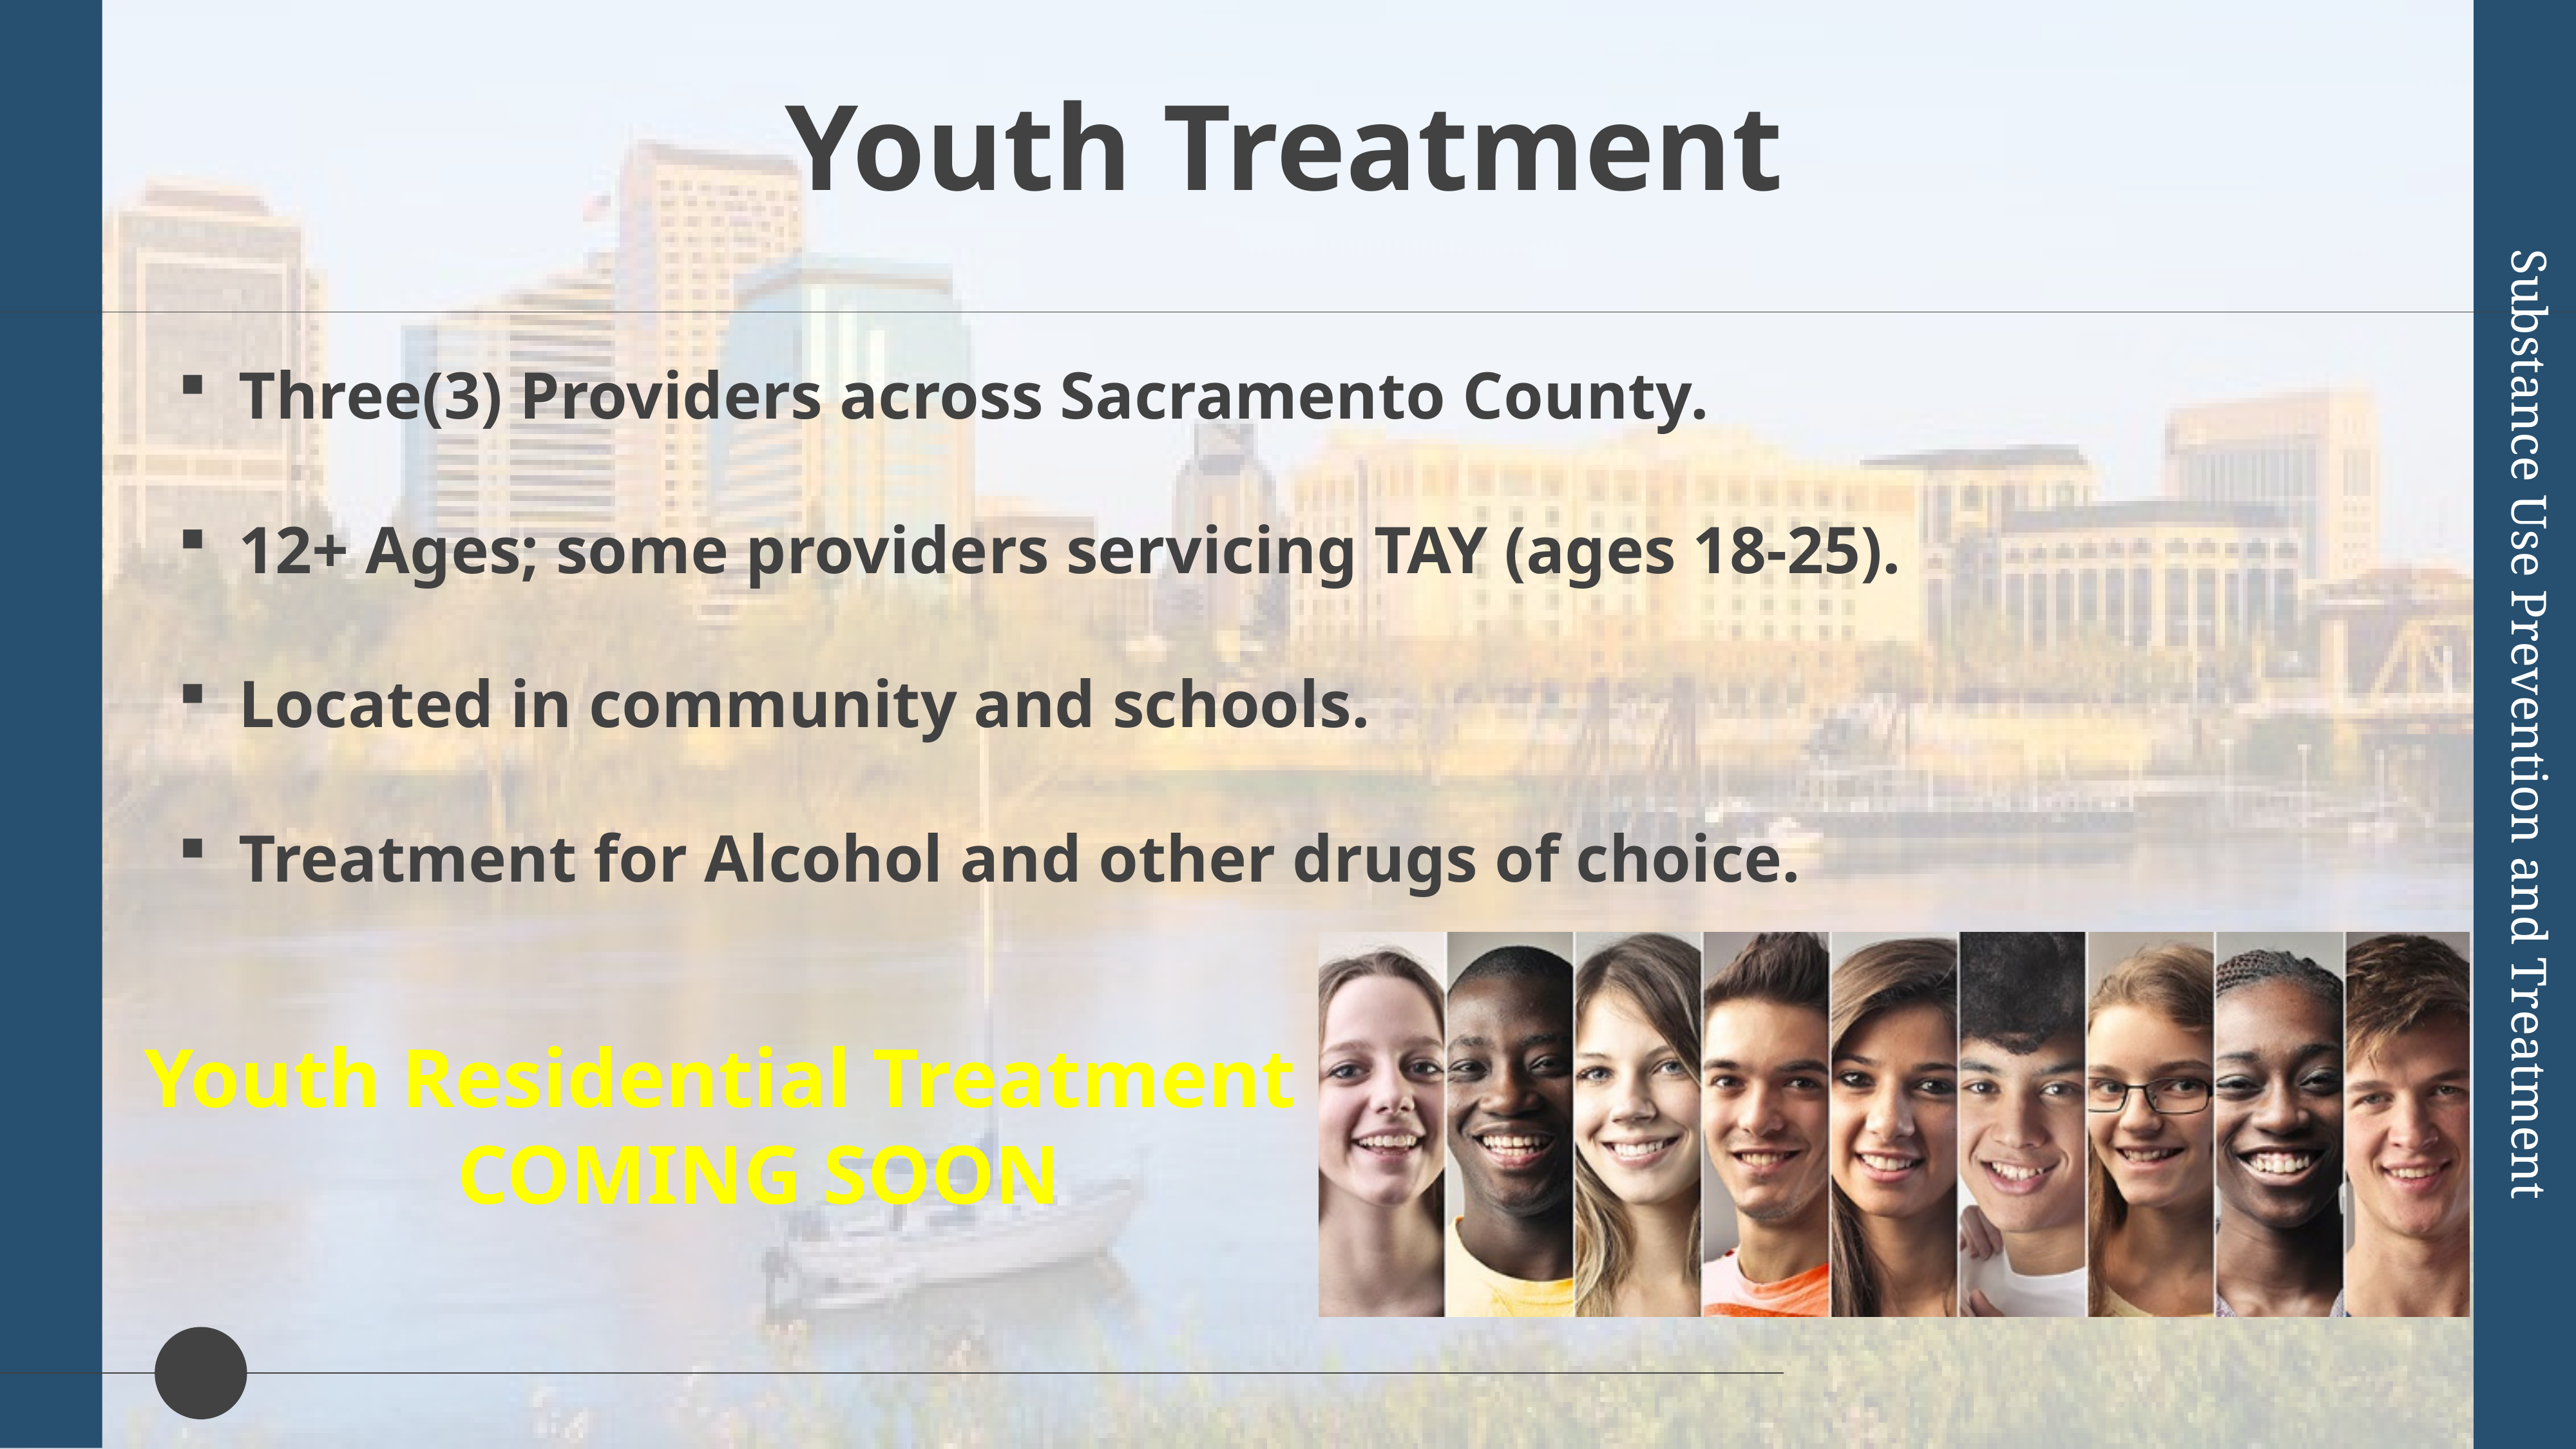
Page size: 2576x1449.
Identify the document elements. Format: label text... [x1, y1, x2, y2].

title Youth Treatment [199, 71, 2370, 233]
text_box Youth Residential Treatment COMING SOON [135, 1022, 1319, 1225]
text_box Three(3) Providers across Sacramento County. 12+ Ages; some providers servicing TAY (ages 18-25). Located in community and schools. Treatment for Alcohol and other drugs of choice. [168, 349, 2400, 900]
picture [1319, 932, 2470, 1317]
text_box Substance Use Prevention and Treatment [2497, 0, 2566, 1449]
